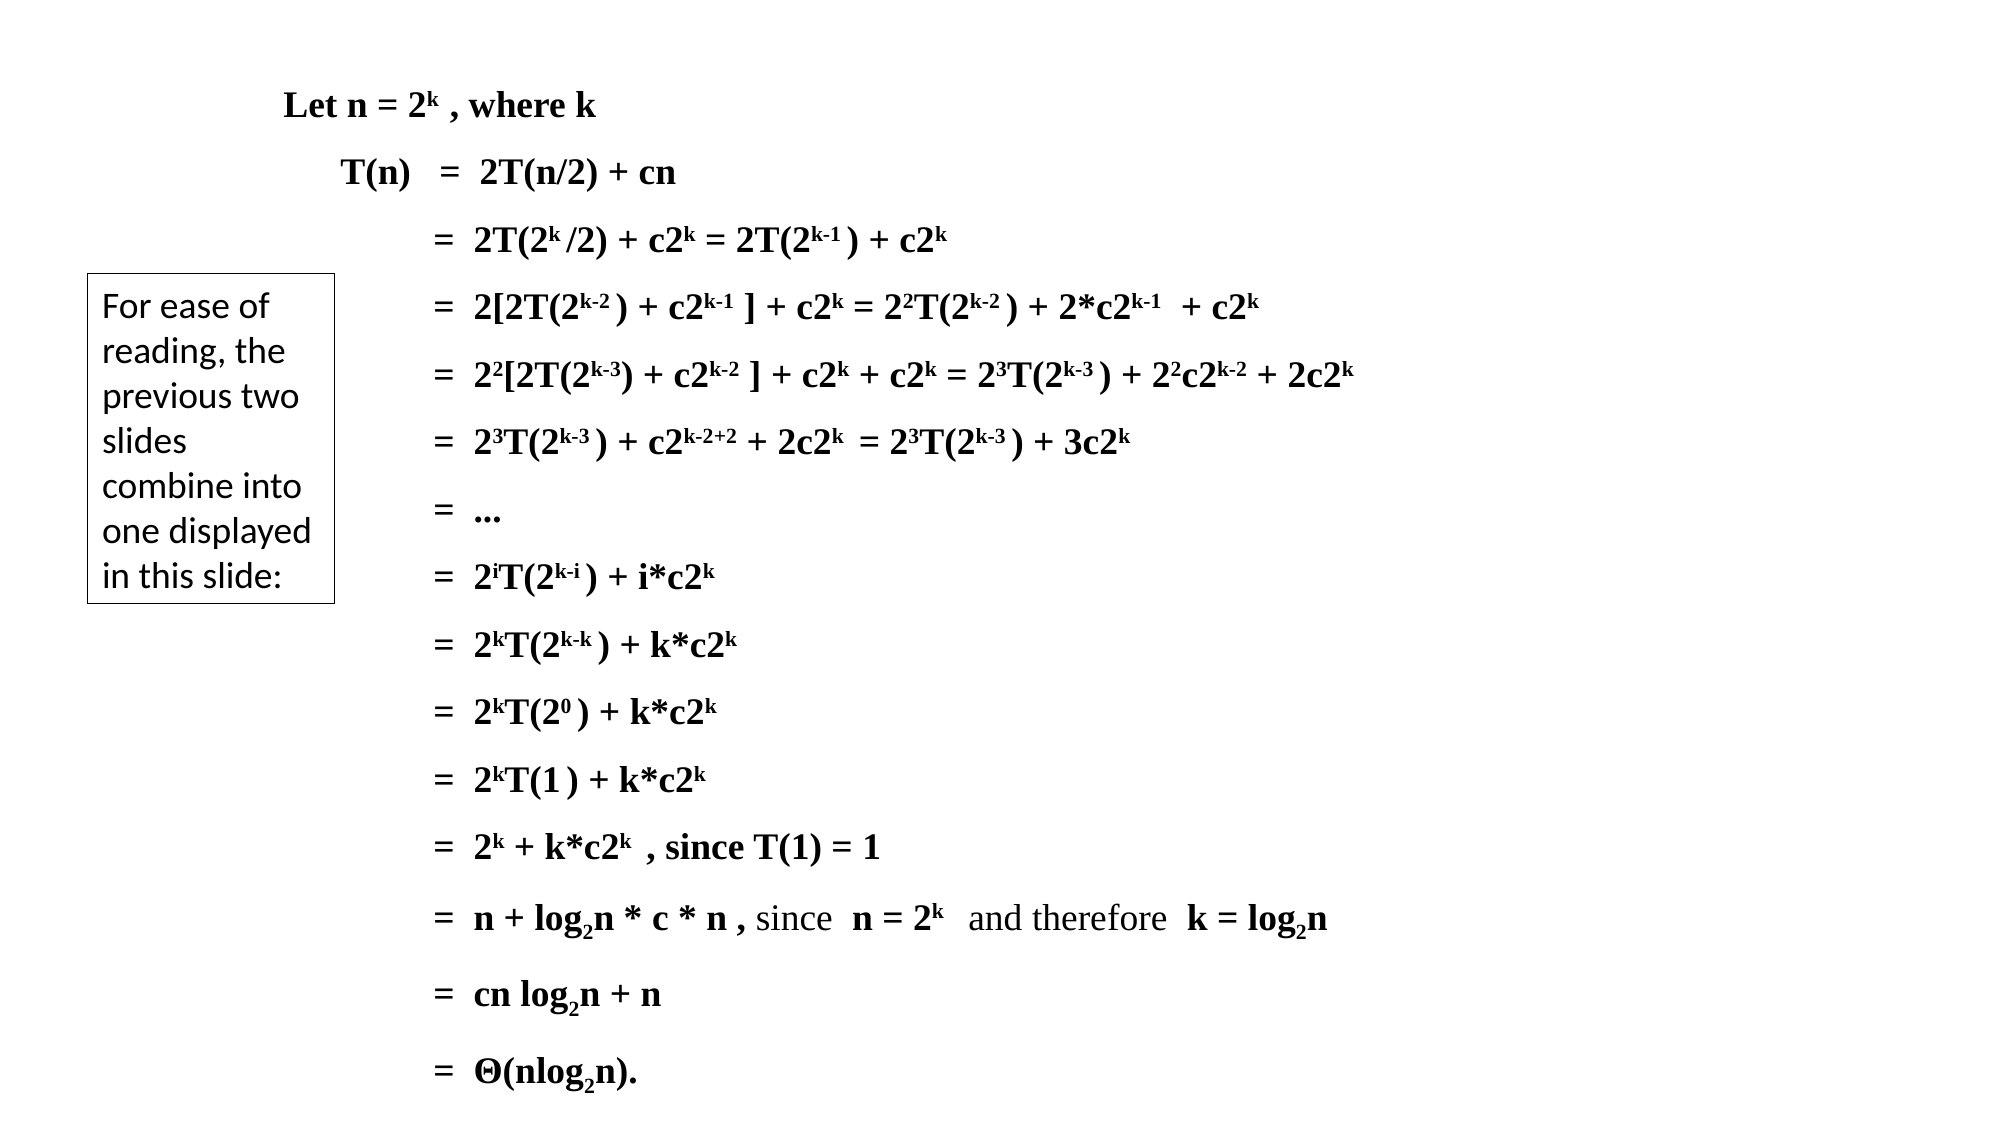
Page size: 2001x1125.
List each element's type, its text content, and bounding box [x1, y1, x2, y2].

text_box For ease of reading, the previous two slides combine into one displayed in this slide: [87, 273, 335, 604]
